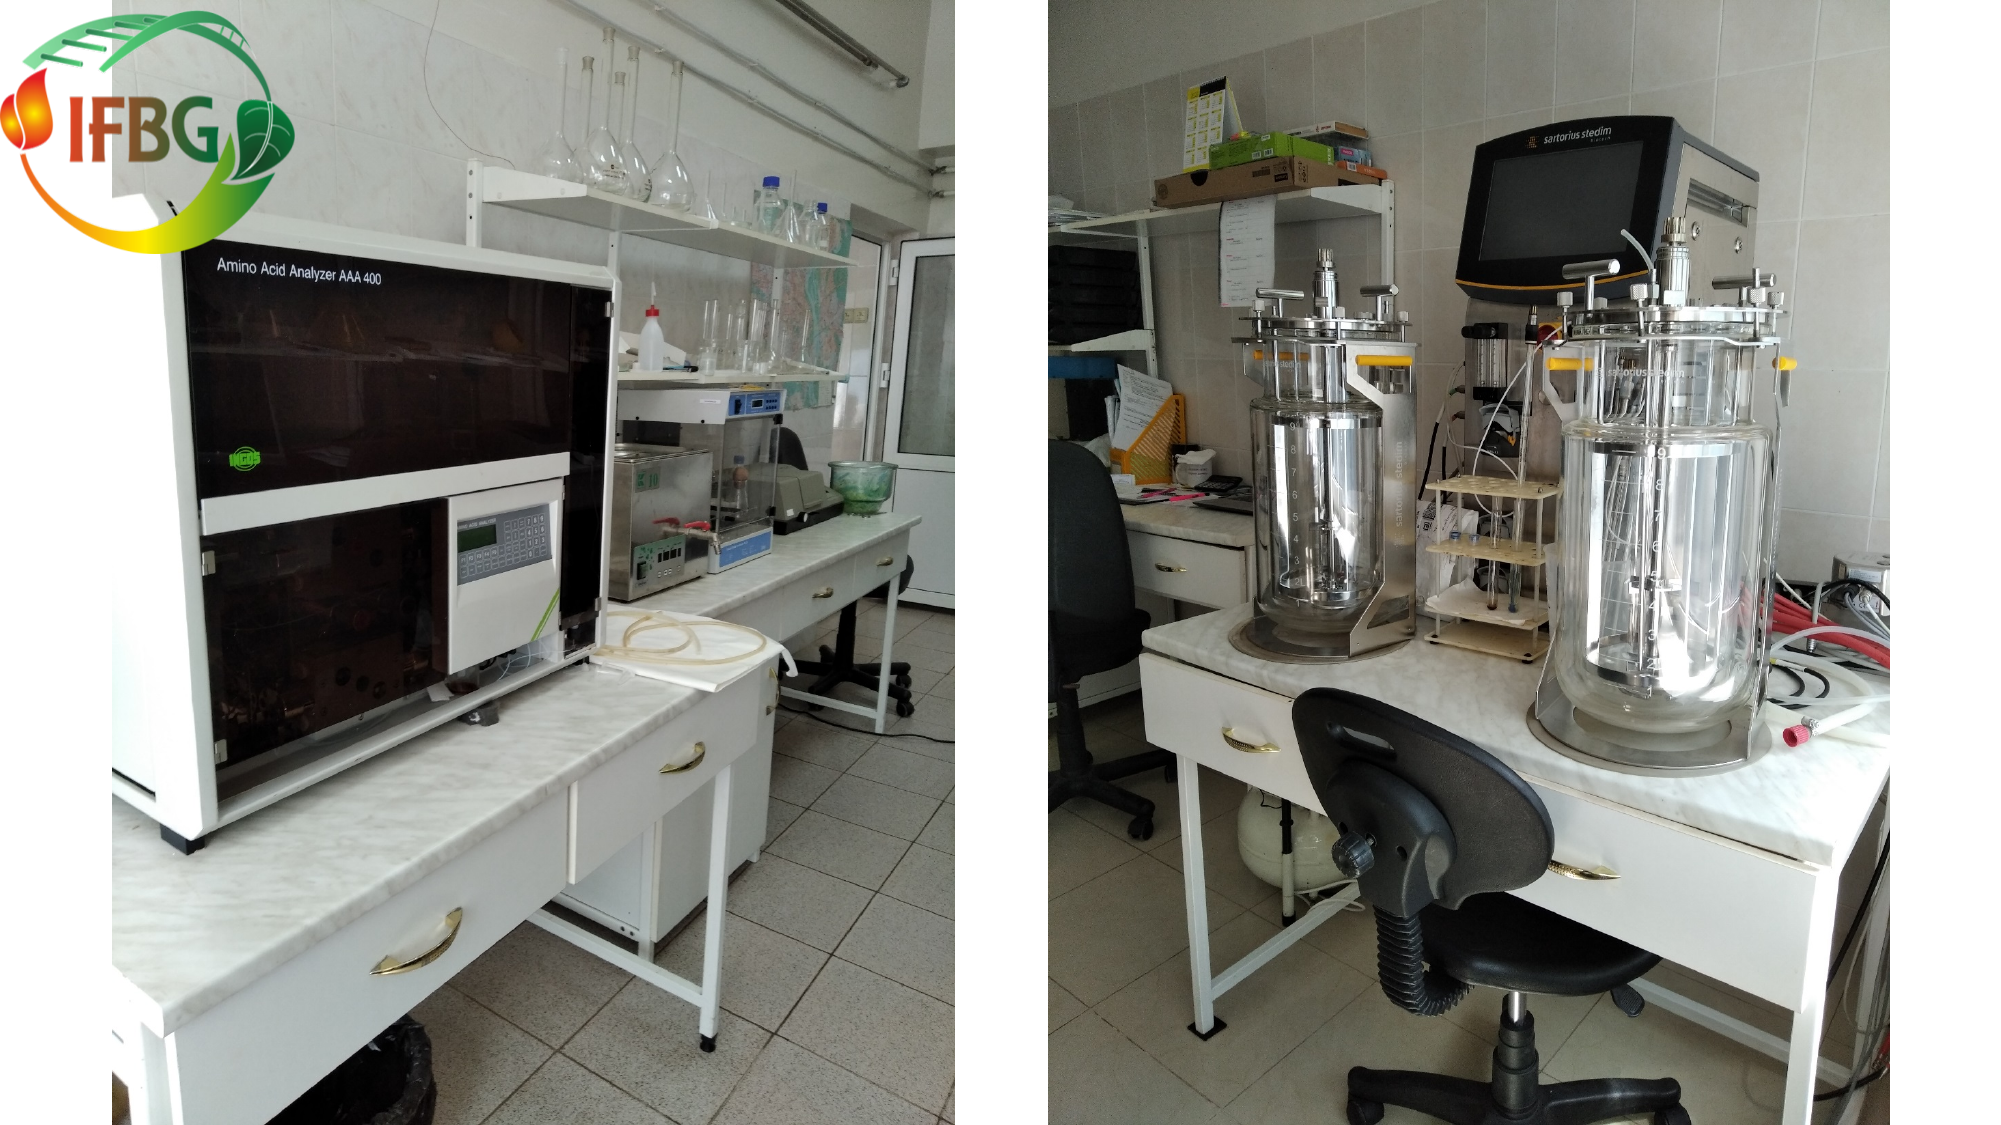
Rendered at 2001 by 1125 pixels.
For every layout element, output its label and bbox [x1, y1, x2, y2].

picture [1048, 0, 1890, 1125]
picture [0, 0, 955, 1125]
